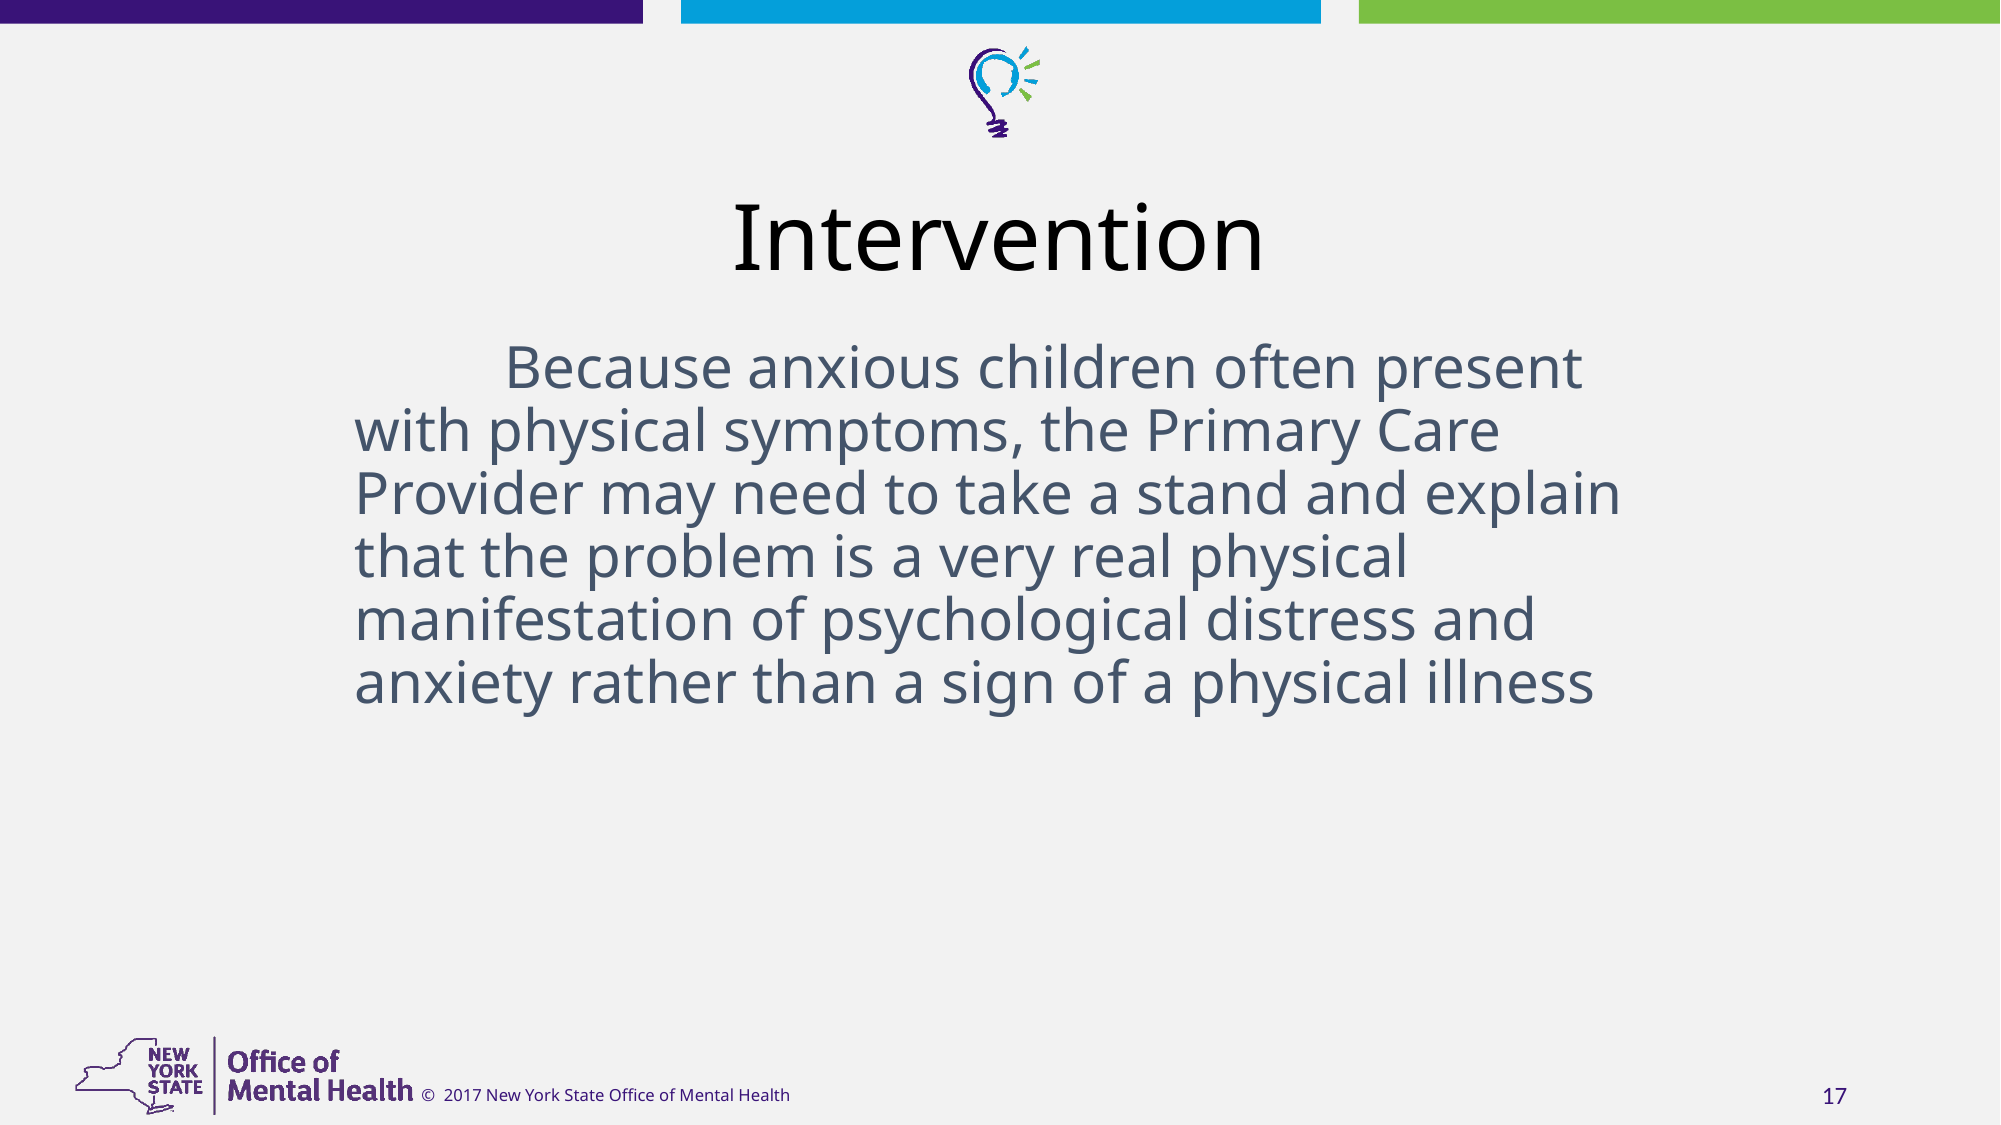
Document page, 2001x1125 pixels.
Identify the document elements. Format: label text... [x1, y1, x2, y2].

title Intervention [137, 183, 1863, 300]
list Because anxious children often present with physical symptoms, the Primary Care Provider may need to take a stand and explain that the problem is a very real physical manifestation of psychological distress and anxiety rather than a sign of a physical illness [340, 330, 1660, 787]
picture [949, 26, 1051, 157]
picture [71, 1032, 417, 1119]
